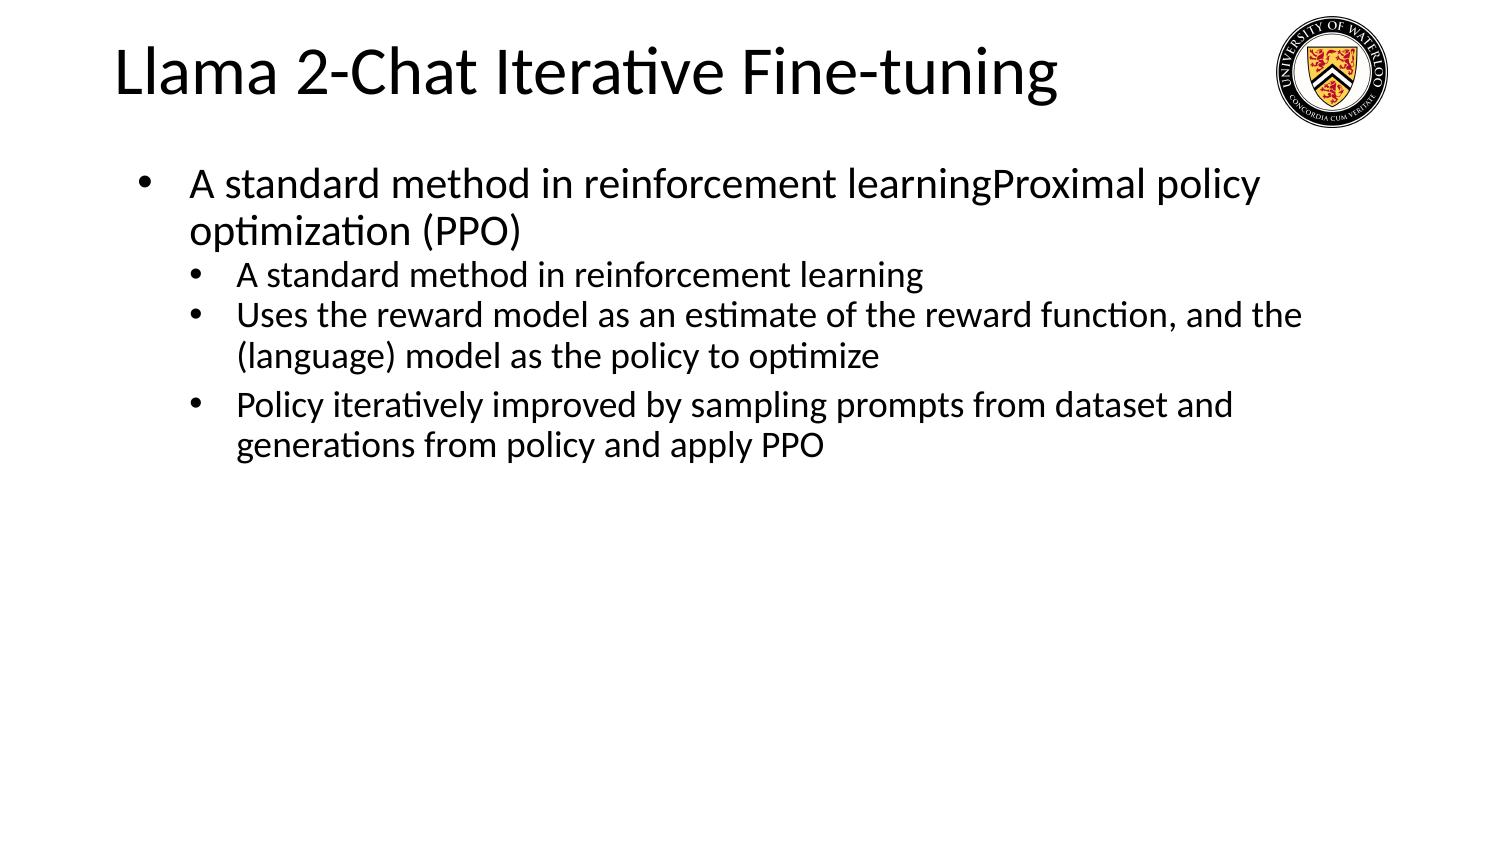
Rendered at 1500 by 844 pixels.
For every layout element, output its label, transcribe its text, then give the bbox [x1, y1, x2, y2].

list A standard method in reinforcement learningProximal policy optimization (PPO) A standard method in reinforcement learning Uses the reward model as an estimate of the reward function, and the (language) model as the policy to optimize Policy iteratively improved by sampling prompts from dataset and generations from policy and apply PPO [103, 155, 1397, 760]
title Llama 2-Chat Iterative Fine-tuning [103, 16, 1397, 128]
